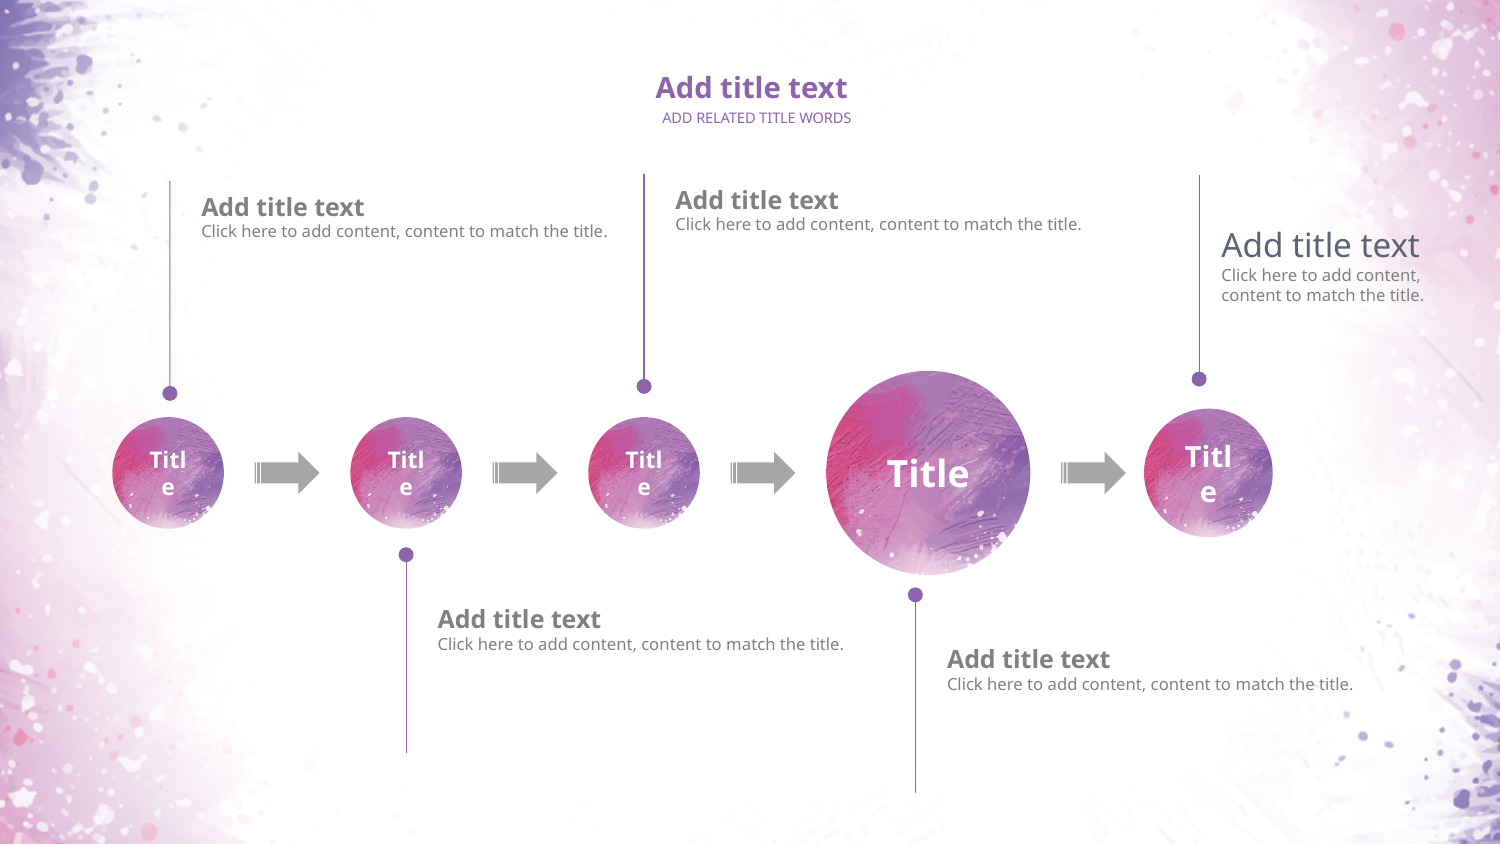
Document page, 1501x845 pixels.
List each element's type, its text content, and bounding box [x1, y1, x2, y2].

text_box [907, 587, 1383, 793]
text_box [729, 449, 797, 497]
text_box Title [587, 416, 701, 530]
picture [0, 0, 1500, 844]
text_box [636, 173, 1111, 394]
text_box ADD RELATED TITLE WORDS [662, 109, 852, 127]
text_box Title [825, 394, 1032, 577]
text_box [162, 180, 637, 401]
text_box Title [349, 416, 463, 530]
text_box Add title text [655, 69, 848, 105]
text_box [492, 449, 559, 497]
text_box [1060, 449, 1128, 497]
text_box Title [1143, 407, 1274, 539]
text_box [398, 547, 874, 753]
text_box Title [111, 416, 225, 530]
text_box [1191, 175, 1444, 387]
text_box [254, 449, 321, 497]
